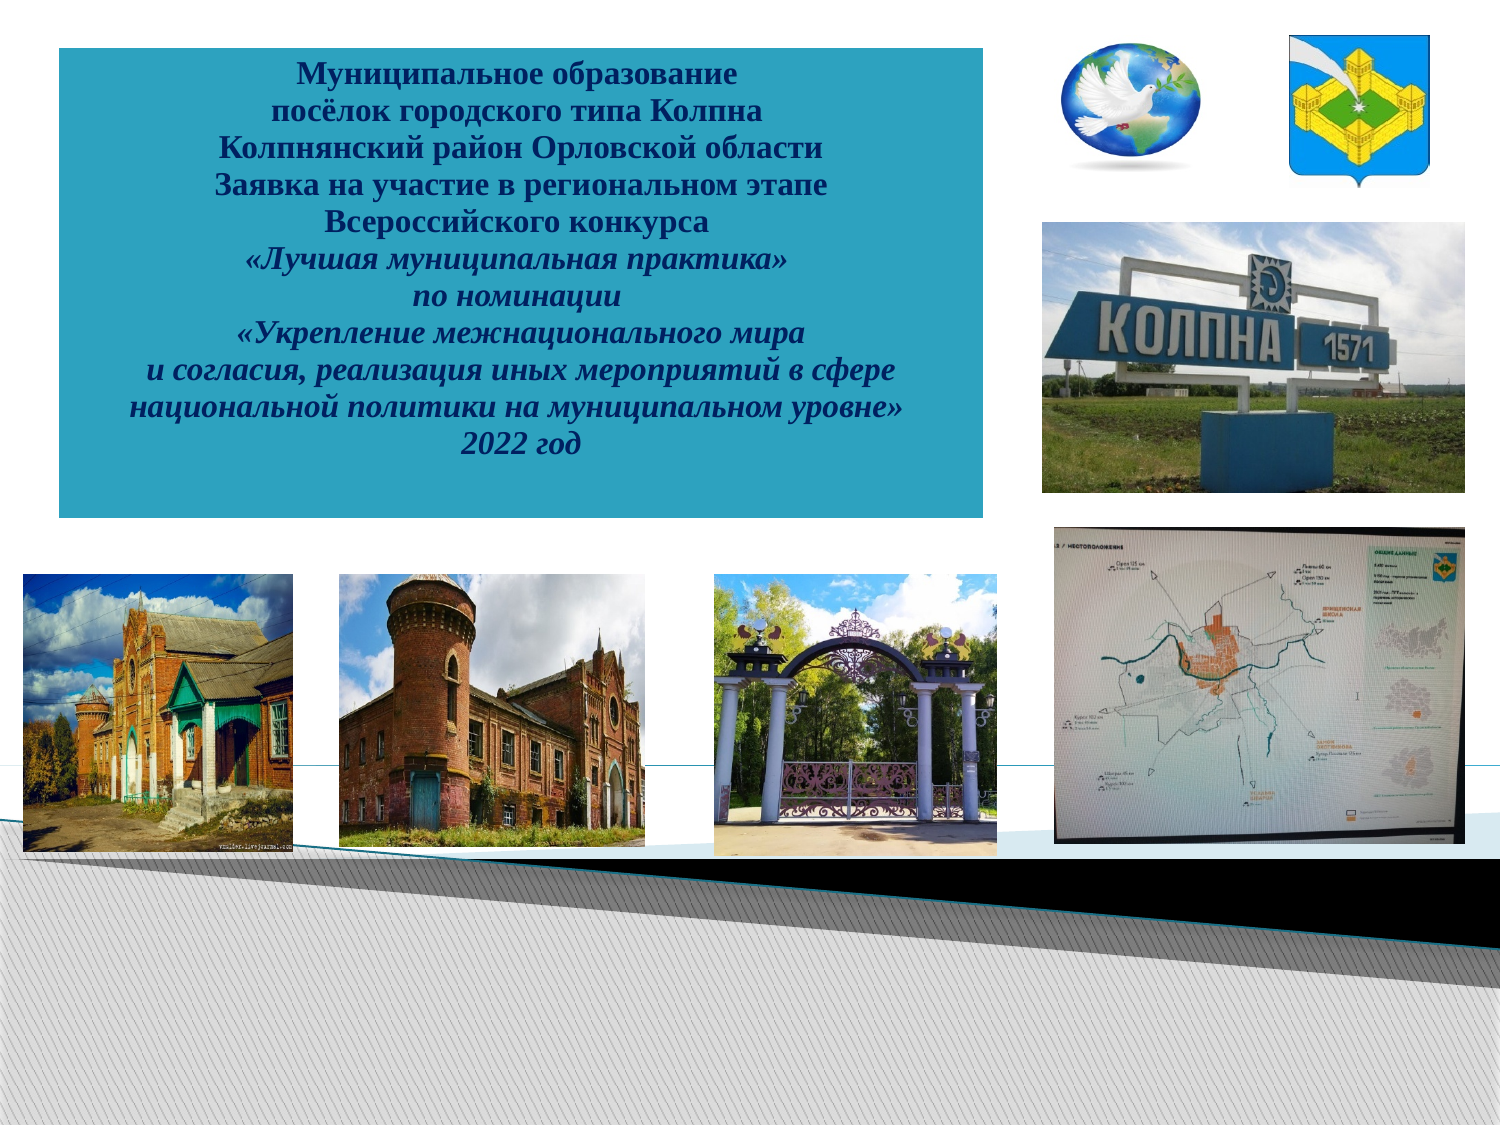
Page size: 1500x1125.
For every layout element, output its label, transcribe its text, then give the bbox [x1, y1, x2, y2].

picture [5, 859, 1500, 989]
picture [1054, 34, 1208, 176]
picture [339, 573, 645, 848]
picture [714, 573, 997, 856]
picture [1042, 222, 1466, 493]
picture [1288, 34, 1430, 188]
picture [0, 573, 294, 852]
picture [1054, 527, 1466, 844]
table_header Муниципальное образование посёлок городского типа Колпна Колпнянский район Орловской области Заявка на участие в региональном этапе Всероссийского конкурса «Лучшая муниципальная практика» по номинации «Укрепление межнационального мира и согласия, реализация иных мероприятий в сфере национальной политики на муниципальном уровне» 2022 год [59, 48, 983, 518]
